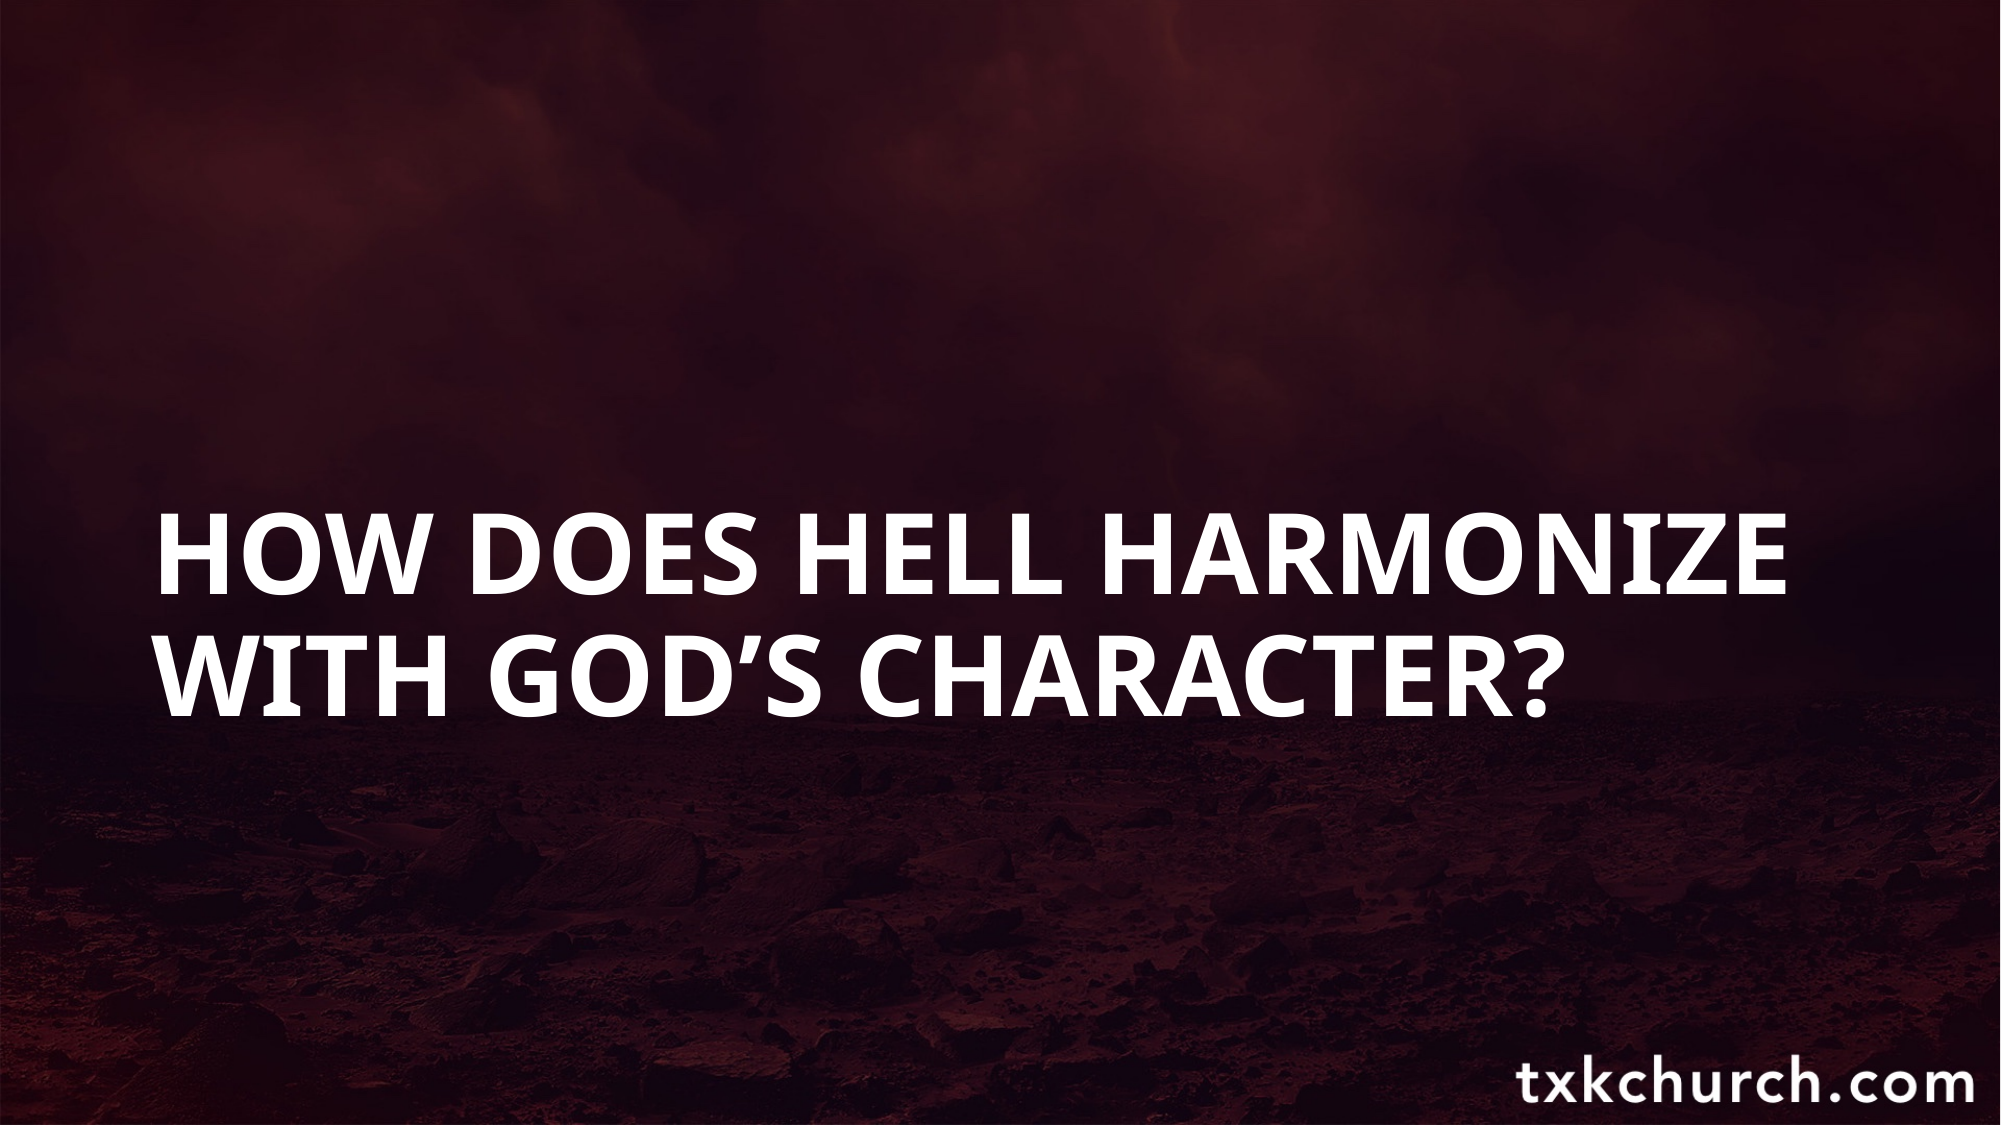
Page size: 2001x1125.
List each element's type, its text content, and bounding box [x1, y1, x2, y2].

picture [0, 0, 2001, 1125]
title HOW DOES HELL HARMONIZE WITH GOD’S CHARACTER? [136, 280, 1862, 749]
